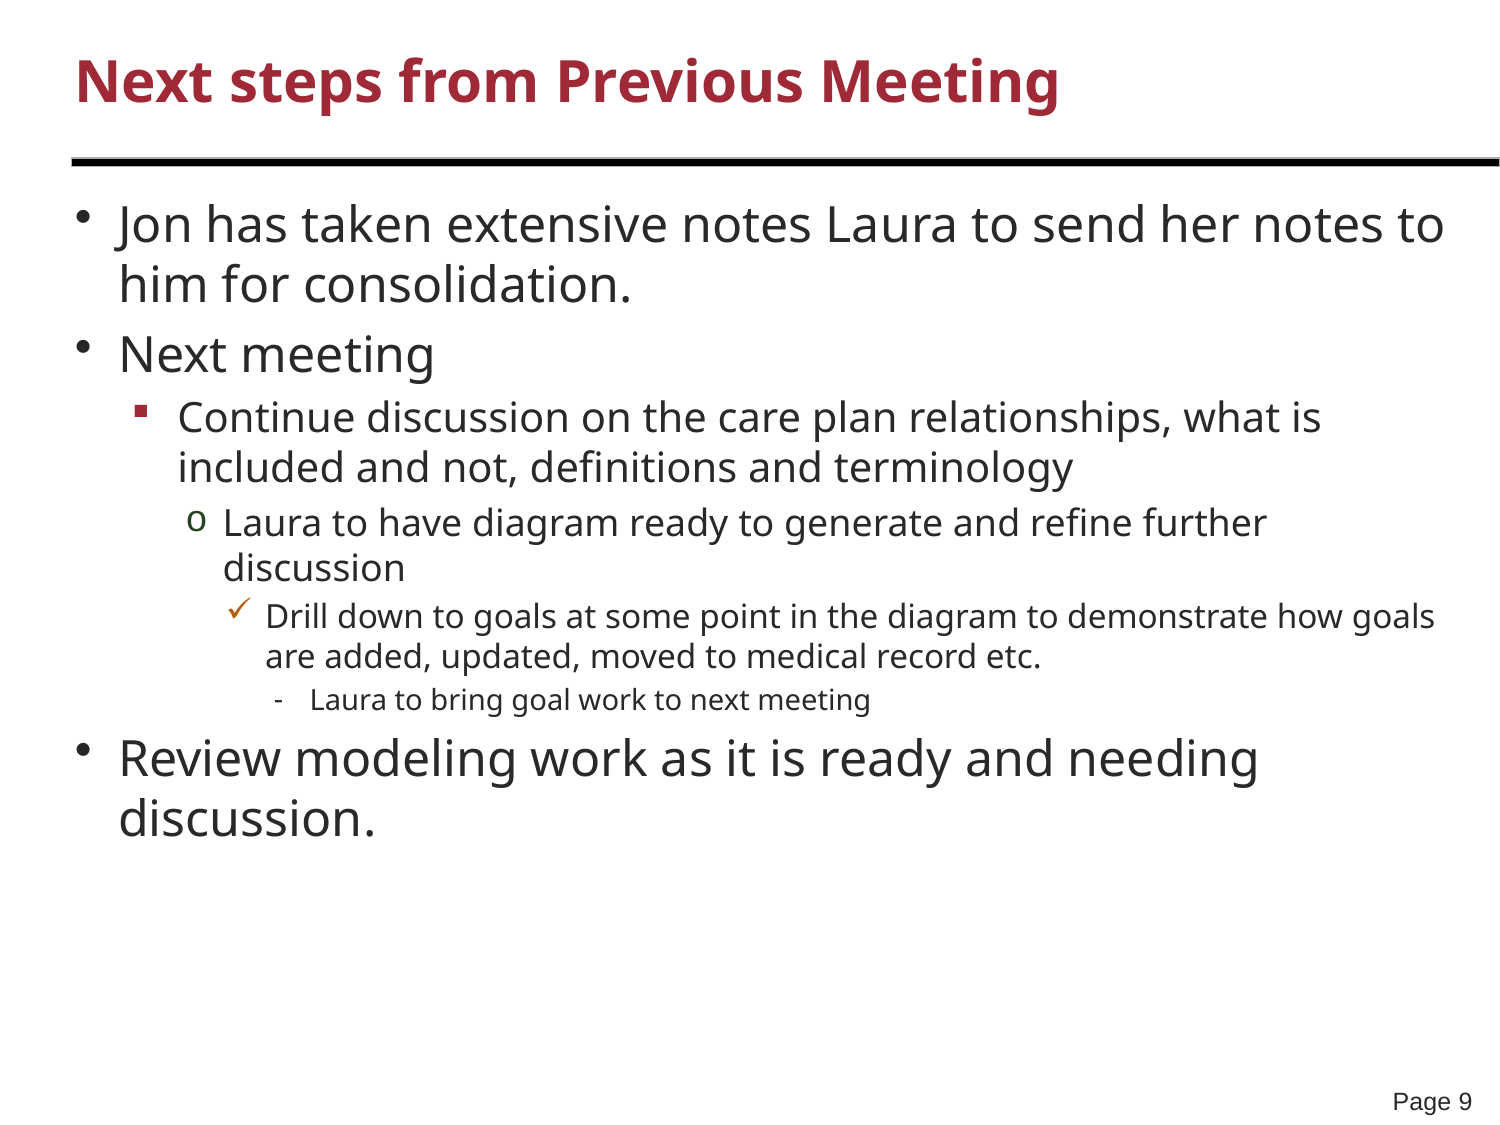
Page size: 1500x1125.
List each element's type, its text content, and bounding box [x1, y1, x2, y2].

list Jon has taken extensive notes Laura to send her notes to him for consolidation. Next meeting Continue discussion on the care plan relationships, what is included and not, definitions and terminology Laura to have diagram ready to generate and refine further discussion Drill down to goals at some point in the diagram to demonstrate how goals are added, updated, moved to medical record etc. Laura to bring goal work to next meeting Review modeling work as it is ready and needing discussion. [74, 192, 1448, 1059]
title Next steps from Previous Meeting [74, 19, 1447, 139]
